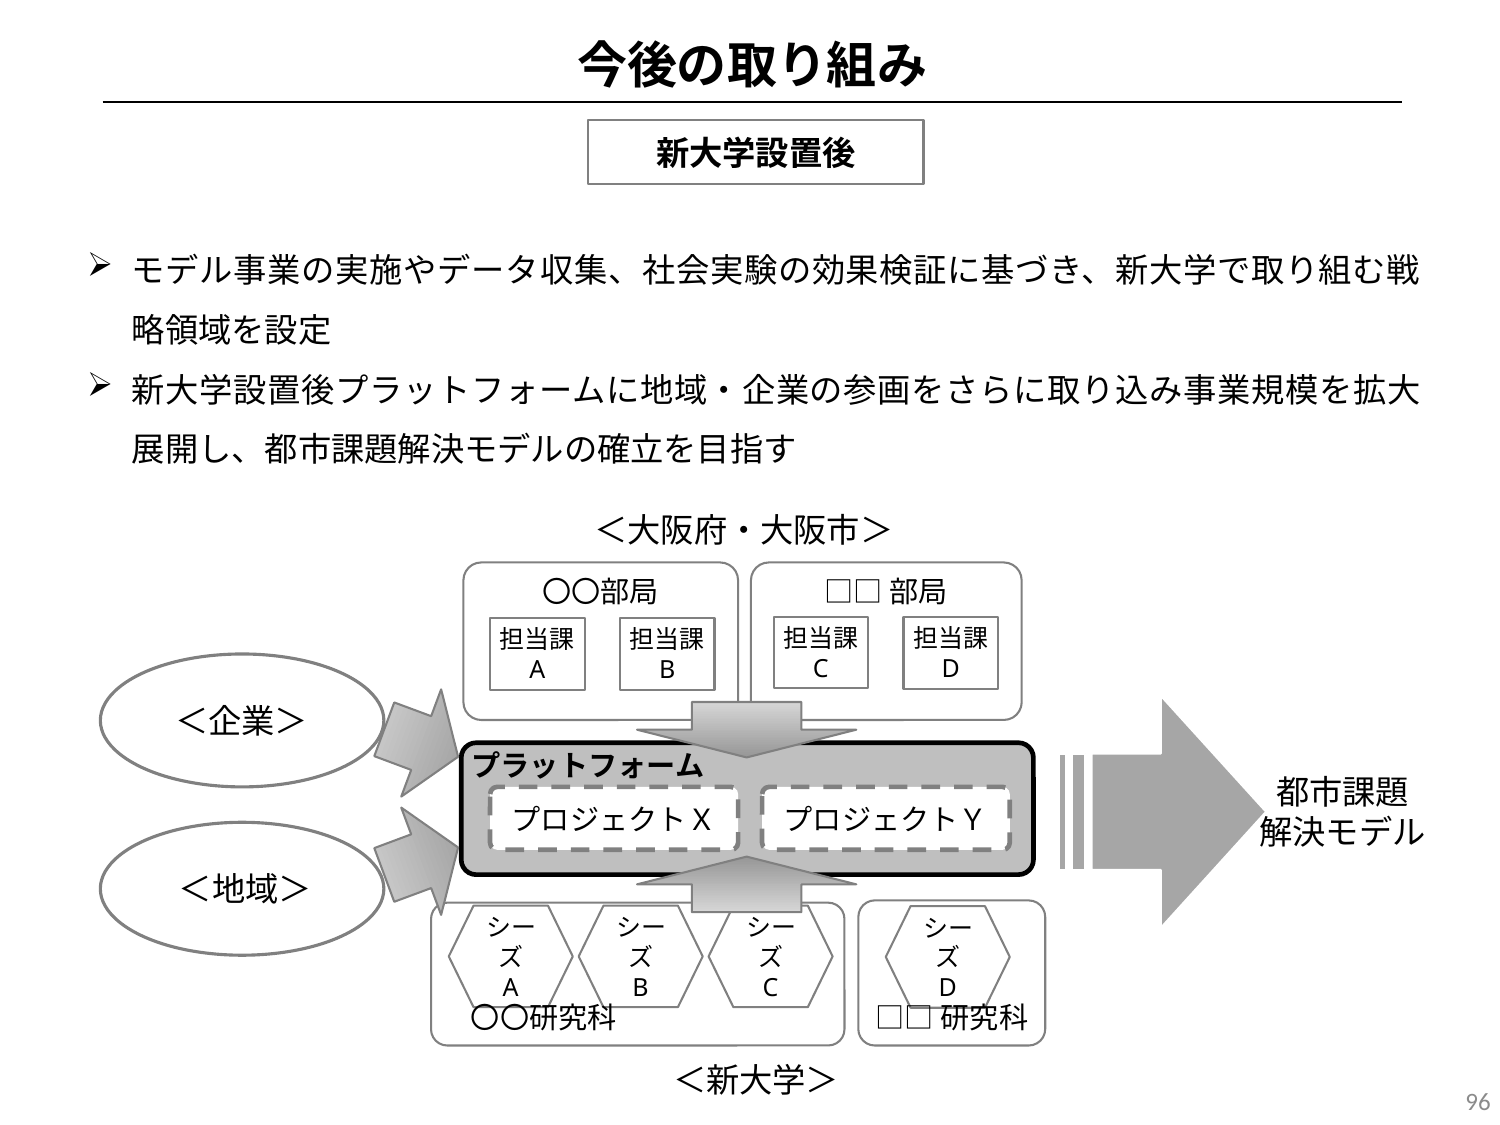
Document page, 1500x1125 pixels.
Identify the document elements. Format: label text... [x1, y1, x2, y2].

text_box 〇〇研究科 [431, 902, 845, 1046]
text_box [98, 651, 459, 797]
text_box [1059, 753, 1066, 870]
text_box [1072, 753, 1086, 870]
text_box プラットフォーム [461, 742, 1034, 875]
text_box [1091, 695, 1439, 928]
text_box □□研究科 [858, 900, 1046, 1046]
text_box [637, 701, 857, 758]
text_box □□部局 [750, 562, 1022, 720]
slide_number 96 [1156, 1070, 1500, 1125]
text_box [102, 26, 1402, 103]
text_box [588, 120, 924, 184]
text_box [490, 786, 739, 850]
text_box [637, 856, 857, 913]
text_box モデル事業の実施やデータ収集、社会実験の効果検証に基づき、新大学で取り組む戦略領域を設定 新大学設置後プラットフォームに地域・企業の参画をさらに取り込み事業規模を拡大展開し、都市課題解決モデルの確立を目指す [72, 221, 1436, 476]
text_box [762, 786, 1010, 850]
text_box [644, 1053, 868, 1106]
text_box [98, 807, 459, 958]
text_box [584, 503, 904, 556]
text_box 〇〇部局 [463, 562, 739, 721]
